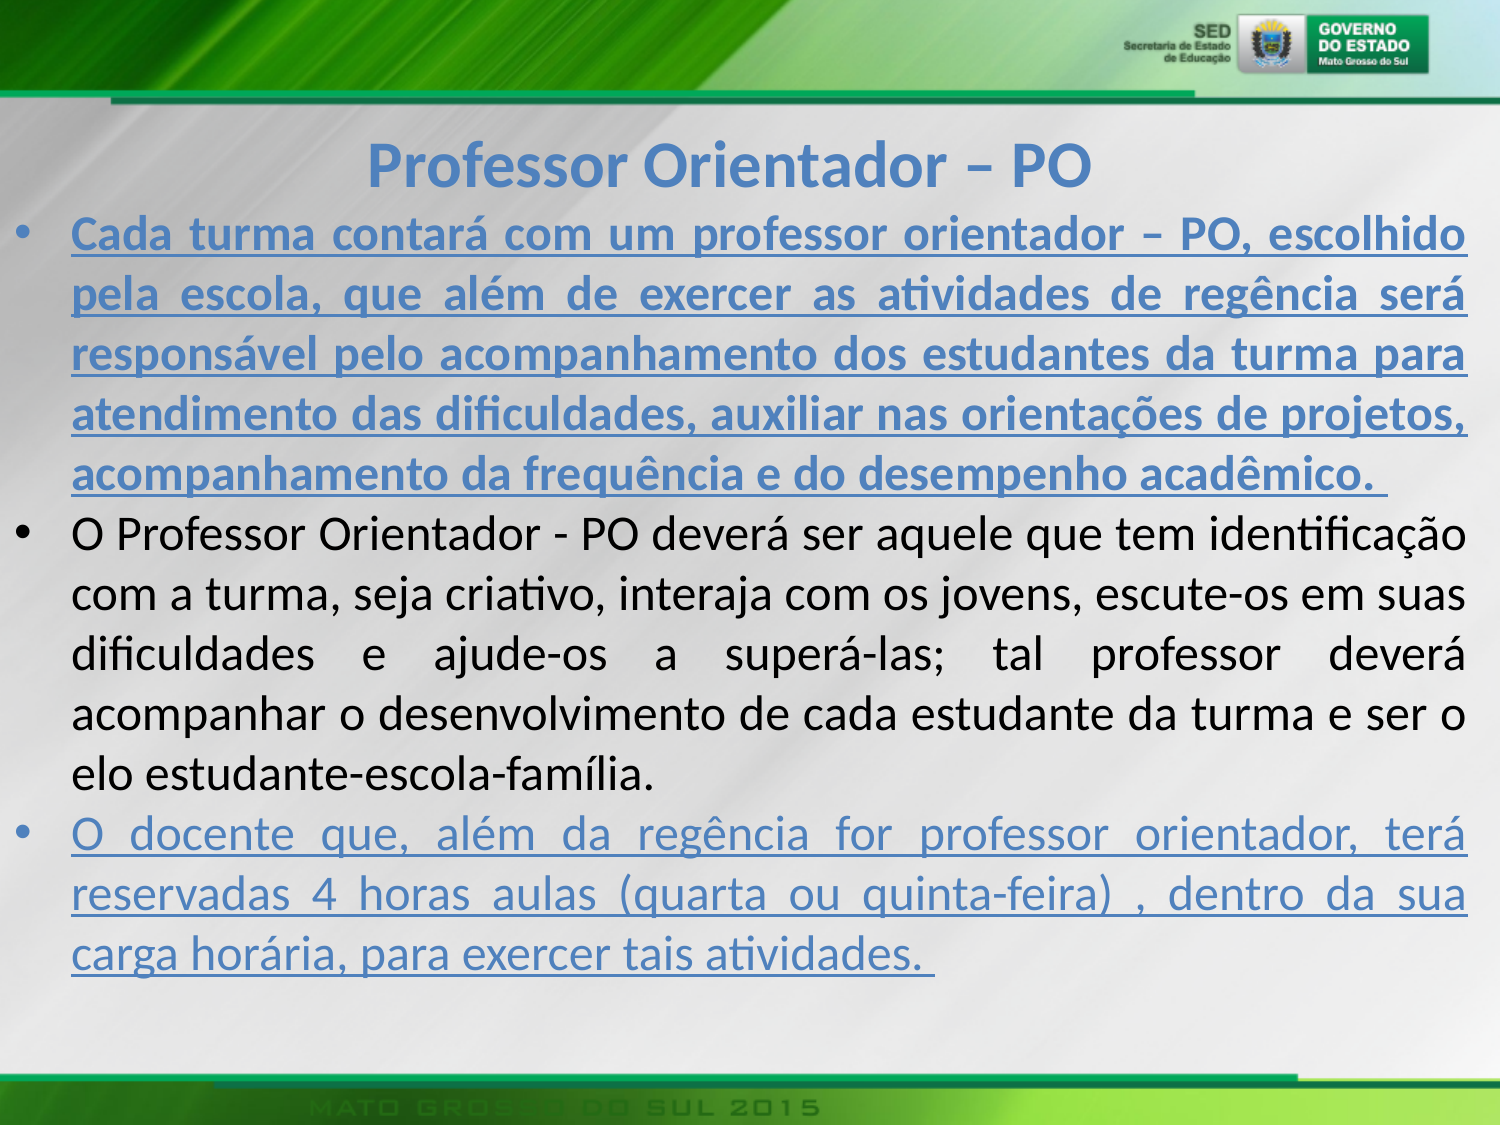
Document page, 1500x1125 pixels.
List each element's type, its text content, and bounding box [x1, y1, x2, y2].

text_box Professor Orientador – PO Cada turma contará com um professor orientador – PO, escolhido pela escola, que além de exercer as atividades de regência será responsável pelo acompanhamento dos estudantes da turma para atendimento das dificuldades, auxiliar nas orientações de projetos, acompanhamento da frequência e do desempenho acadêmico. O Professor Orientador - PO deverá ser aquele que tem identificação com a turma, seja criativo, interaja com os jovens, escute-os em suas dificuldades e ajude-os a superá-las; tal professor deverá acompanhar o desenvolvimento de cada estudante da turma e ser o elo estudante-escola-família. O docente que, além da regência for professor orientador, terá reservadas 4 horas aulas (quarta ou quinta-feira) , dentro da sua carga horária, para exercer tais atividades. [0, 113, 1483, 989]
picture [0, 0, 1500, 1125]
